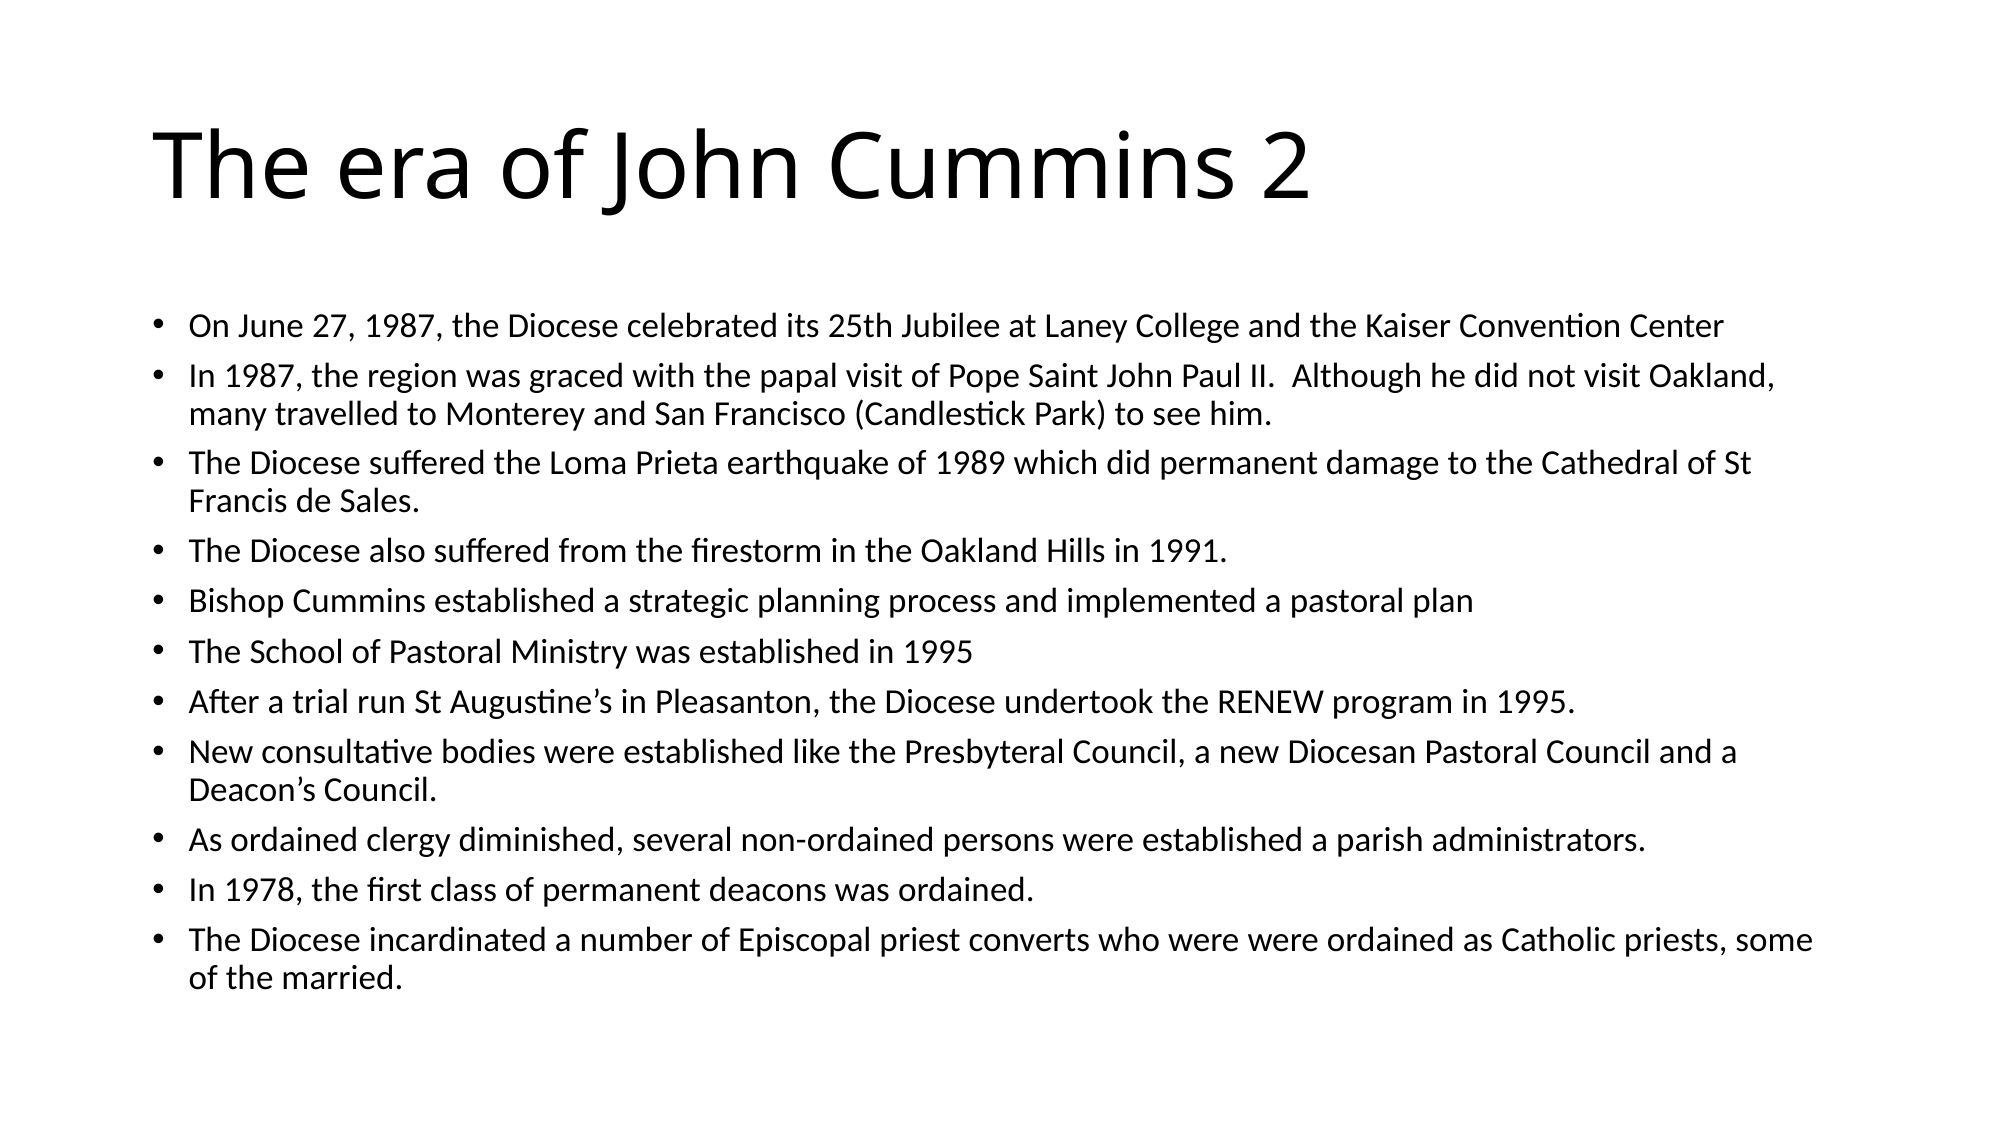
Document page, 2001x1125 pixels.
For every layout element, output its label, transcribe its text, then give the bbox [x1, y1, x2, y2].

title The era of John Cummins 2 [137, 59, 1863, 278]
list On June 27, 1987, the Diocese celebrated its 25th Jubilee at Laney College and the Kaiser Convention Center In 1987, the region was graced with the papal visit of Pope Saint John Paul II. Although he did not visit Oakland, many travelled to Monterey and San Francisco (Candlestick Park) to see him. The Diocese suffered the Loma Prieta earthquake of 1989 which did permanent damage to the Cathedral of St Francis de Sales. The Diocese also suffered from the firestorm in the Oakland Hills in 1991. Bishop Cummins established a strategic planning process and implemented a pastoral plan The School of Pastoral Ministry was established in 1995 After a trial run St Augustine’s in Pleasanton, the Diocese undertook the RENEW program in 1995. New consultative bodies were established like the Presbyteral Council, a new Diocesan Pastoral Council and a Deacon’s Council. As ordained clergy diminished, several non-ordained persons were established a parish administrators. In 1978, the first class of permanent deacons was ordained. The Diocese incardinated a number of Episcopal priest converts who were were ordained as Catholic priests, some of the married. [137, 299, 1863, 1014]
